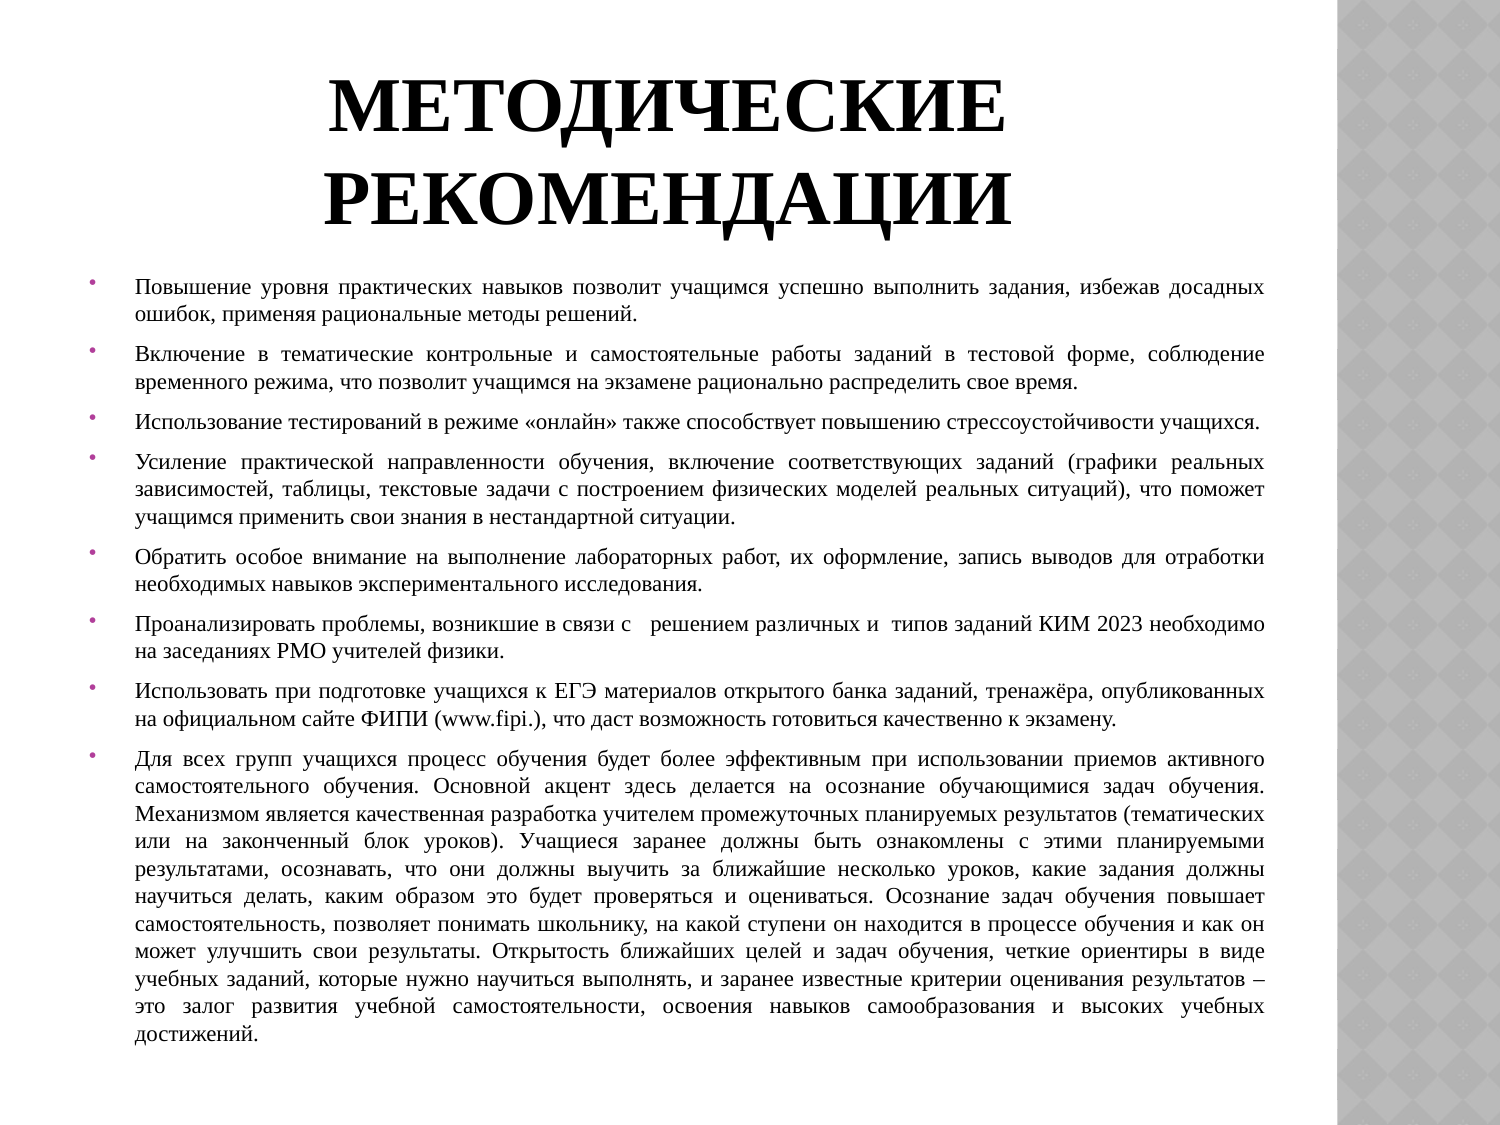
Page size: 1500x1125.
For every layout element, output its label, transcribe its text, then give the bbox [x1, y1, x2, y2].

title Методические рекомендации [75, 52, 1263, 240]
list Повышение уровня практических навыков позволит учащимся успешно выполнить задания, избежав досадных ошибок, применяя рациональные методы решений. Включение в тематические контрольные и самостоятельные работы заданий в тестовой форме, соблюдение временного режима, что позволит учащимся на экзамене рационально распределить свое время. Использование тестирований в режиме «онлайн» также способствует повышению стрессоустойчивости учащихся. Усиление практической направленности обучения, включение соответствующих заданий (графики реальных зависимостей, таблицы, текстовые задачи с построением физических моделей реальных ситуаций), что поможет учащимся применить свои знания в нестандартной ситуации. Обратить особое внимание на выполнение лабораторных работ, их оформление, запись выводов для отработки необходимых навыков экспериментального исследования. Проанализировать проблемы, возникшие в связи с решением различных и типов заданий КИМ 2023 необходимо на заседаниях РМО учителей физики. Использовать при подготовке учащихся к ЕГЭ материалов открытого банка заданий, тренажёра, опубликованных на официальном сайте ФИПИ (www.fipi.), что даст возможность готовиться качественно к экзамену. Для всех групп учащихся процесс обучения будет более эффективным при использовании приемов активного самостоятельного обучения. Основной акцент здесь делается на осознание обучающимися задач обучения. Механизмом является качественная разработка учителем промежуточных планируемых результатов (тематических или на законченный блок уроков). Учащиеся заранее должны быть ознакомлены с этими планируемыми результатами, осознавать, что они должны выучить за ближайшие несколько уроков, какие задания должны научиться делать, каким образом это будет проверяться и оцениваться. Осознание задач обучения повышает самостоятельность, позволяет понимать школьнику, на какой ступени он находится в процессе обучения и как он может улучшить свои результаты. Открытость ближайших целей и задач обучения, четкие ориентиры в виде учебных заданий, которые нужно научиться выполнять, и заранее известные критерии оценивания результатов – это залог развития учебной самостоятельности, освоения навыков самообразования и высоких учебных достижений. [75, 264, 1282, 1106]
